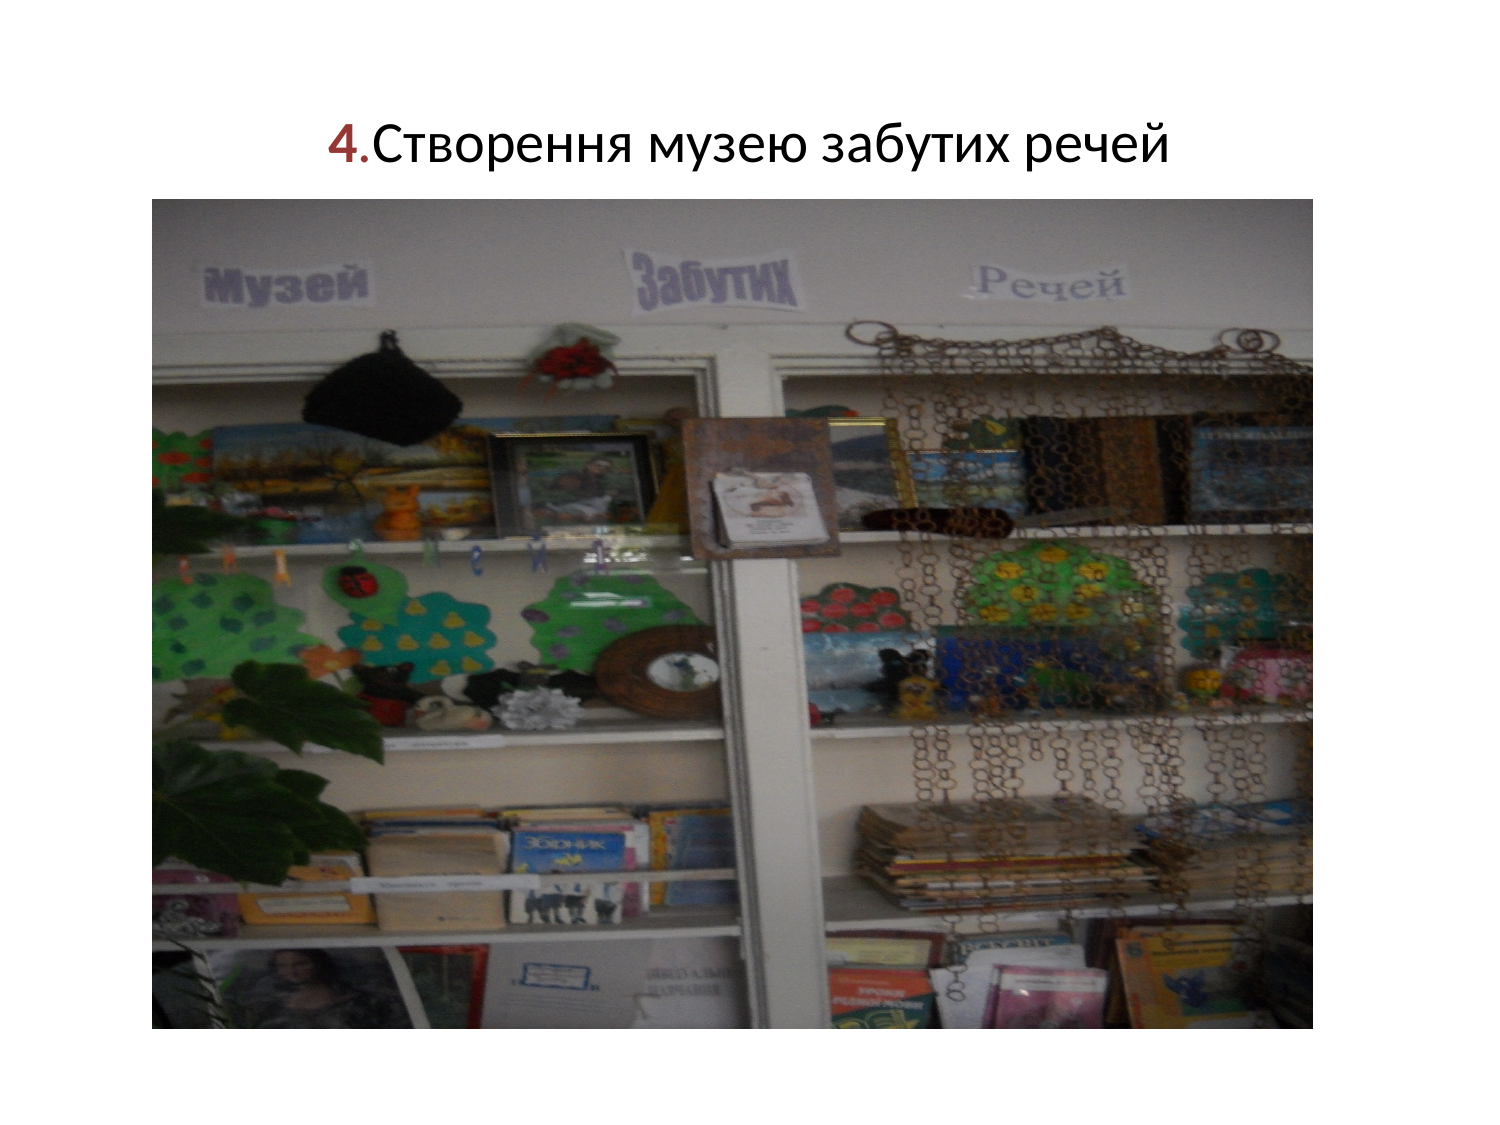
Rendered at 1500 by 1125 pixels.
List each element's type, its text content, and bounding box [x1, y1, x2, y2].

title 4.Створення музею забутих речей [75, 45, 1425, 233]
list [152, 198, 1313, 1029]
